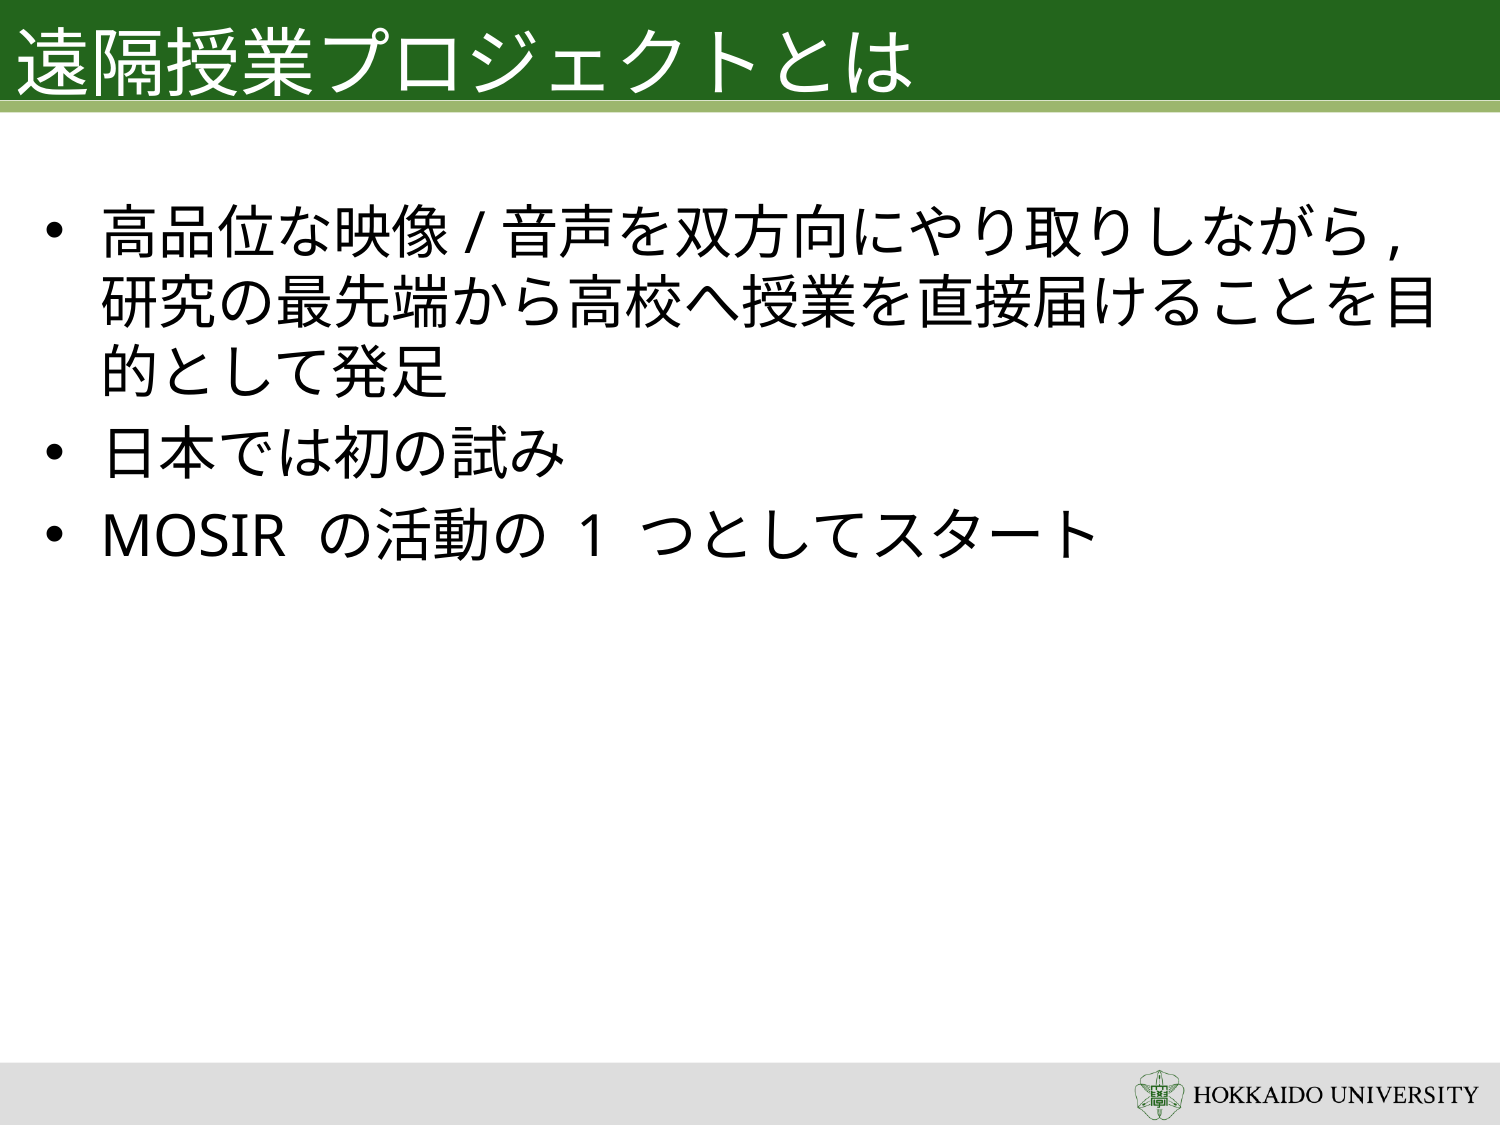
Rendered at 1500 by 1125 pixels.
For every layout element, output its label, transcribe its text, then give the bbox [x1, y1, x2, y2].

title 遠隔授業プロジェクトとは [0, 17, 1241, 103]
list 高品位な映像/音声を双方向にやり取りしながら, 研究の最先端から高校へ授業を直接届けることを目的として発足 日本では初の試み MOSIR の活動の 1 つとしてスタート [29, 187, 1471, 1003]
picture [1125, 1064, 1488, 1125]
